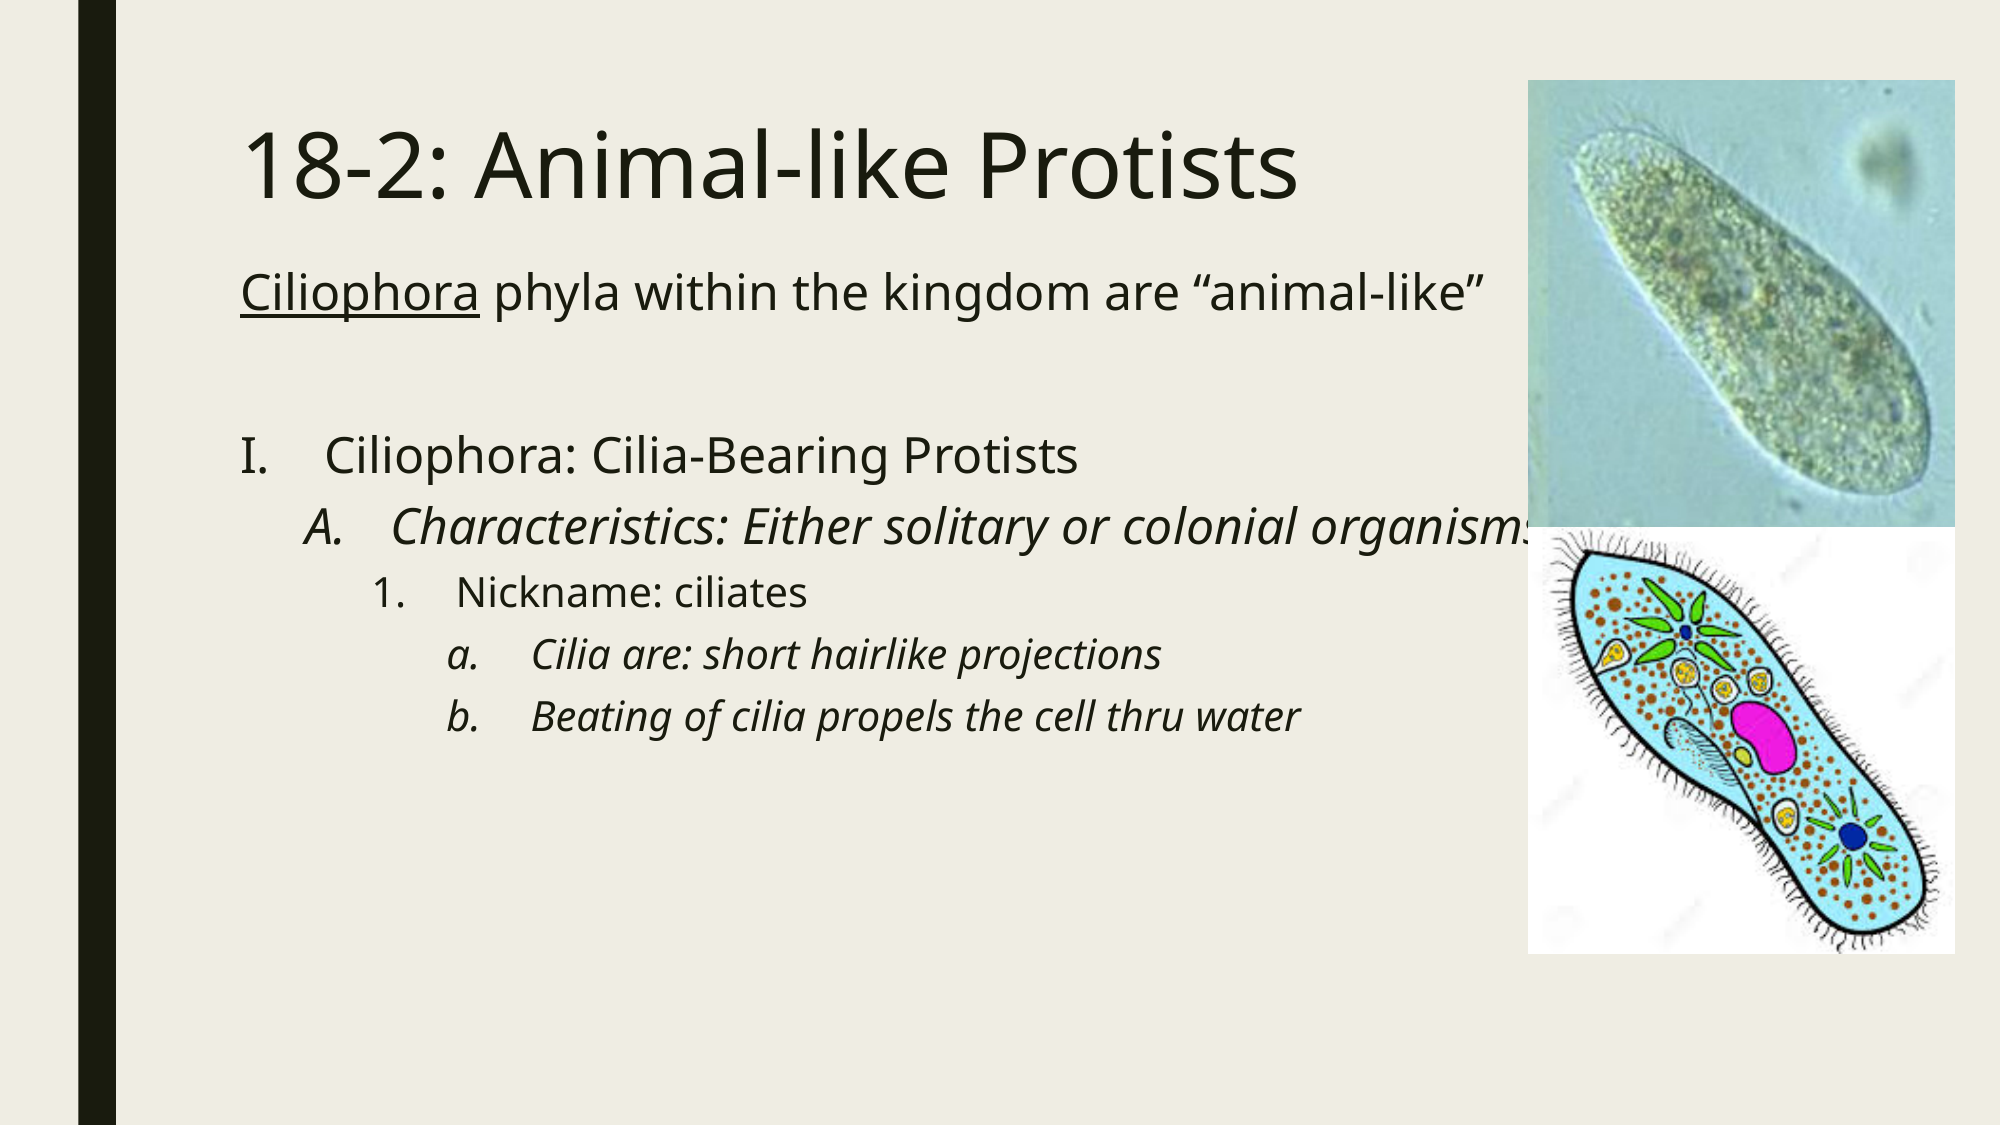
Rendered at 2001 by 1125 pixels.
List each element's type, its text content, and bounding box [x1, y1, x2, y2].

list Ciliophora phyla within the kingdom are “animal-like” Ciliophora: Cilia-Bearing Protists Characteristics: Either solitary or colonial organisms Nickname: ciliates Cilia are: short hairlike projections Beating of cilia propels the cell thru water [225, 257, 1800, 963]
picture [1528, 80, 1955, 954]
title 18-2: Animal-like Protists [225, 112, 1528, 257]
